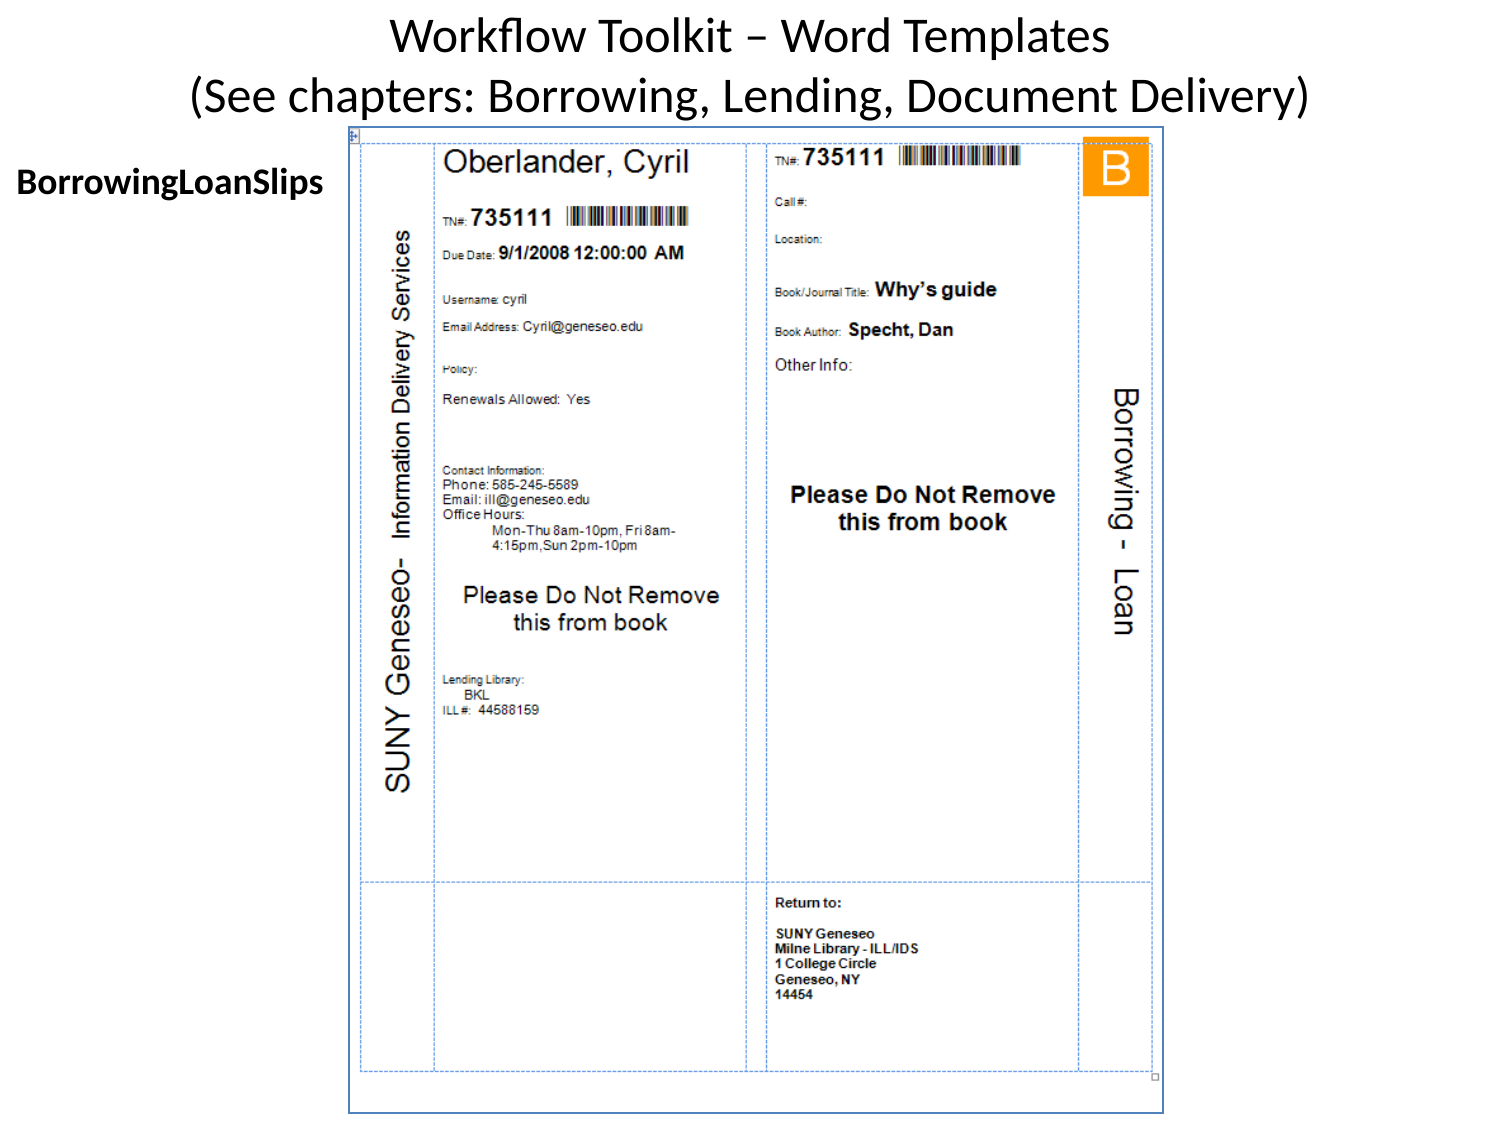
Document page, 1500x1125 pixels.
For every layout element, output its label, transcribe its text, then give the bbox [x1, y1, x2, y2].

title Workflow Toolkit – Word Templates (See chapters: Borrowing, Lending, Document Delivery) [112, 0, 1388, 125]
text_box BorrowingLoanSlips [1, 149, 339, 210]
picture [349, 127, 1163, 1113]
